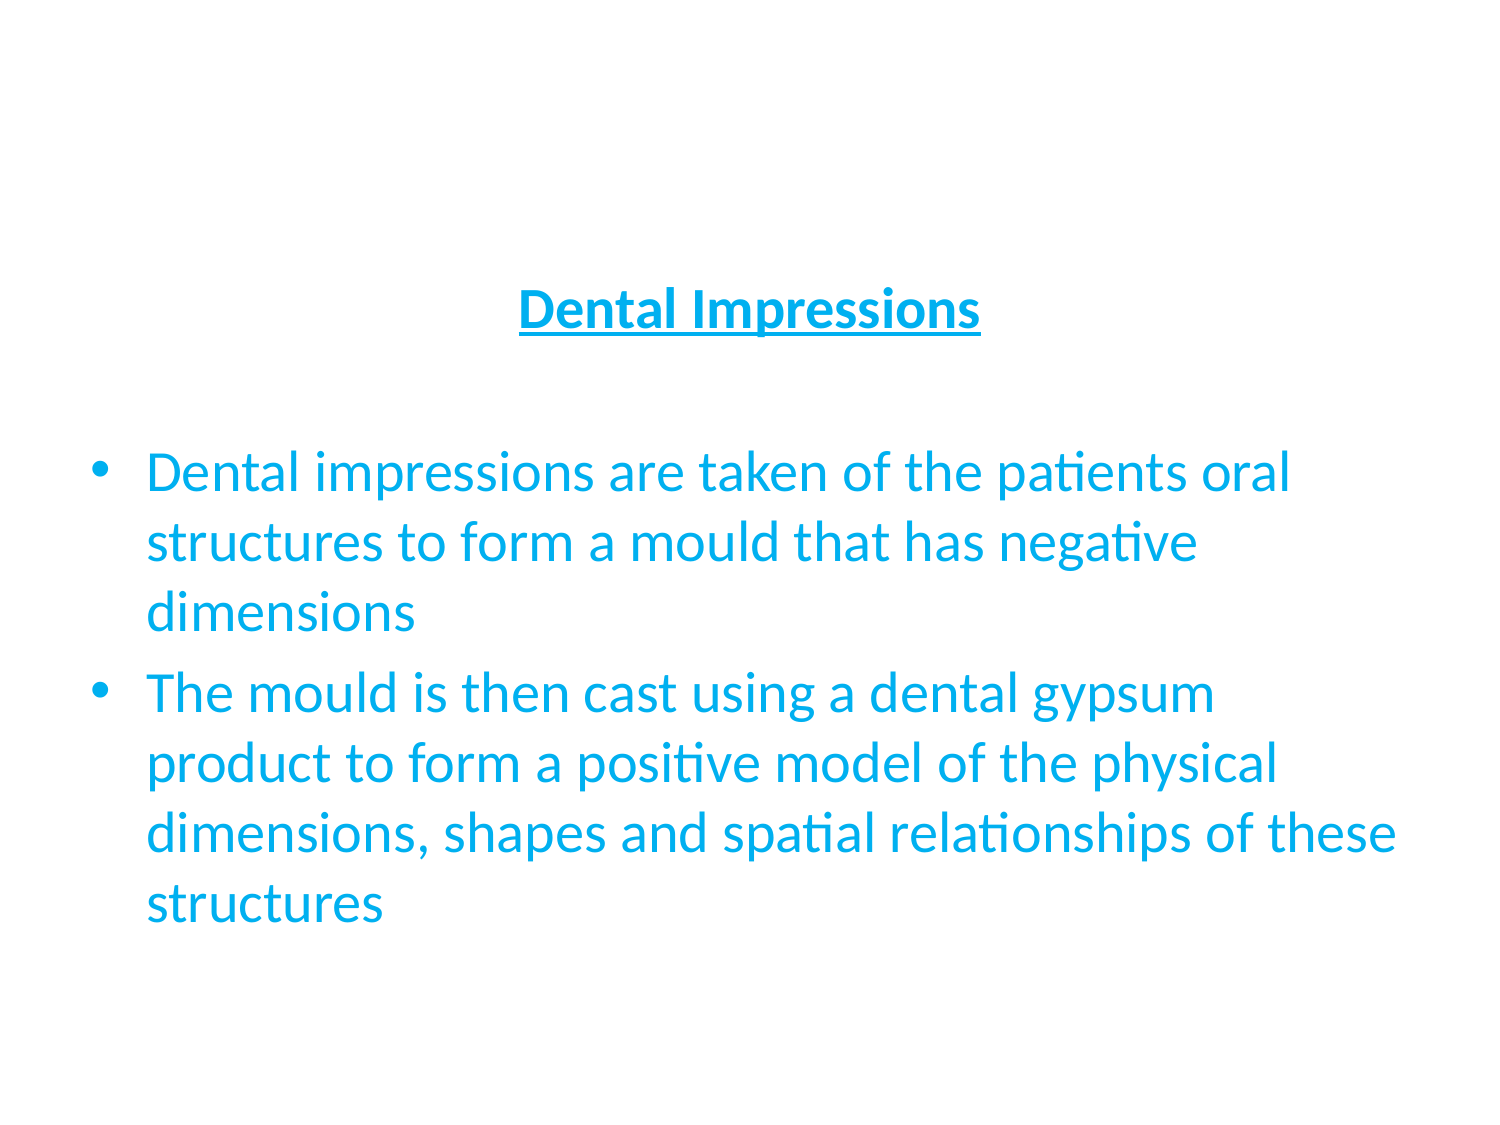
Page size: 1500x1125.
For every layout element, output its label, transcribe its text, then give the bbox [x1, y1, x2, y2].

list Dental Impressions Dental impressions are taken of the patients oral structures to form a mould that has negative dimensions The mould is then cast using a dental gypsum product to form a positive model of the physical dimensions, shapes and spatial relationships of these structures [75, 262, 1425, 1005]
